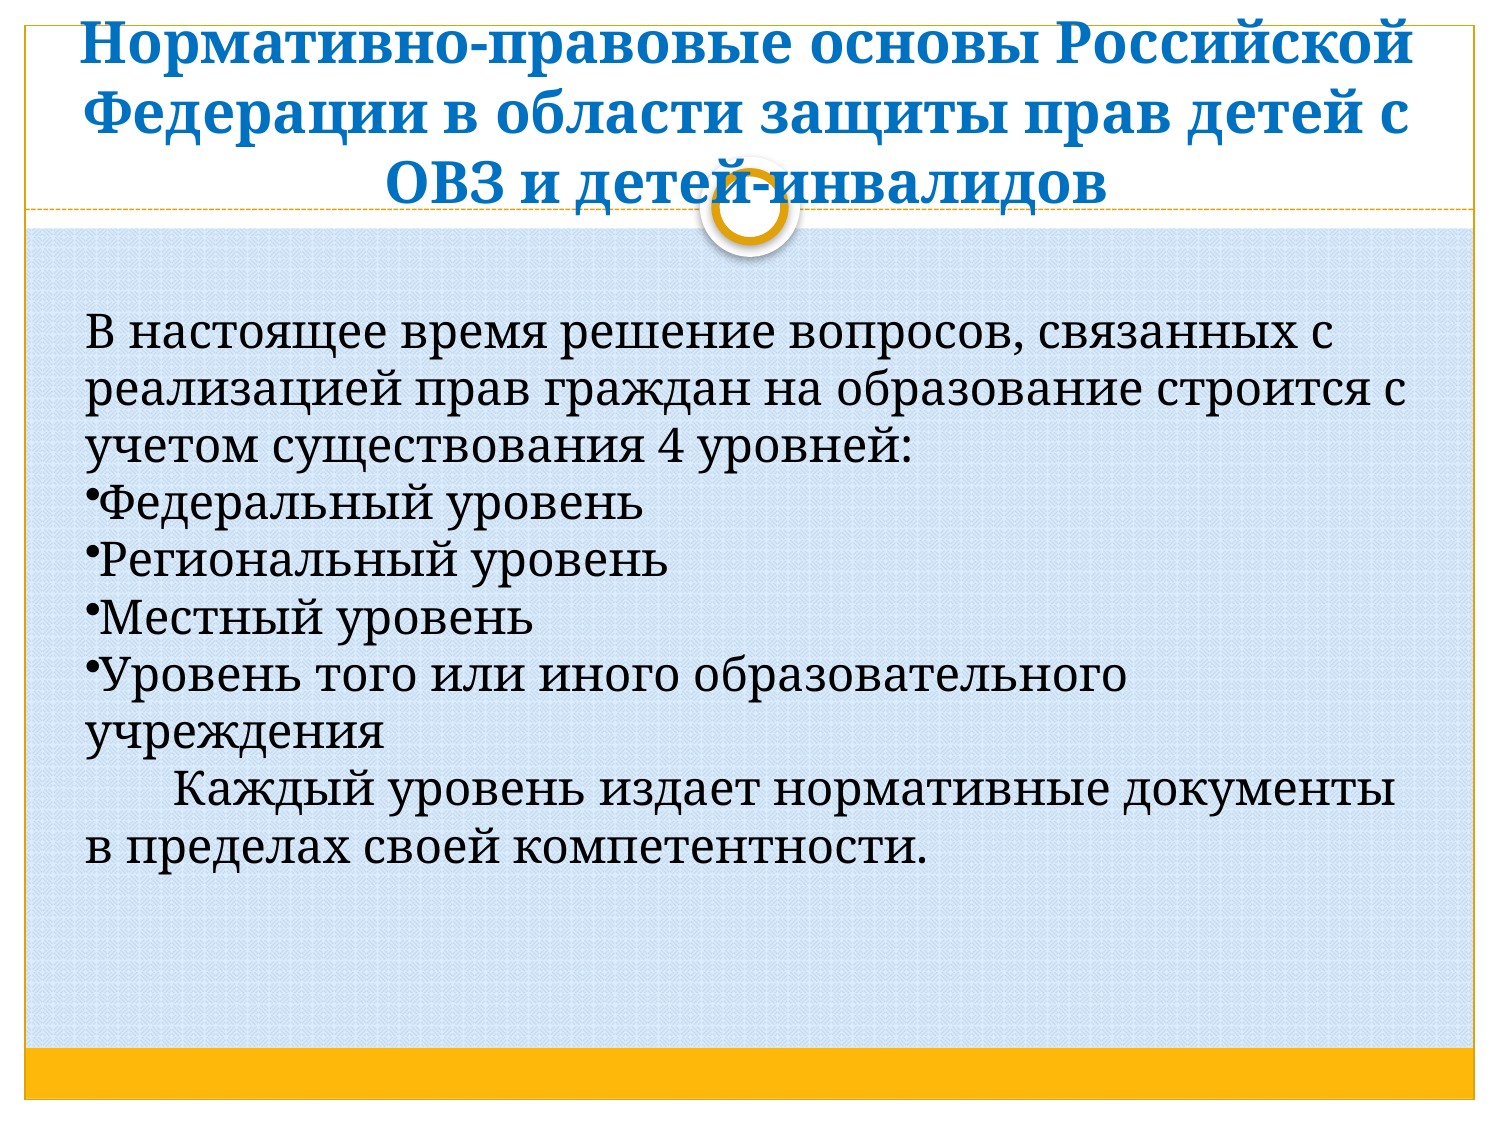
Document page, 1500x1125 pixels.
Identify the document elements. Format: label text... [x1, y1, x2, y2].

list В настоящее время решение вопросов, связанных с реализацией прав граждан на образование строится с учетом существования 4 уровней: Федеральный уровень Региональный уровень Местный уровень Уровень того или иного образовательного учреждения Каждый уровень издает нормативные документы в пределах своей компетентности. [70, 292, 1445, 1001]
title Нормативно-правовые основы Российской Федерации в области защиты прав детей с ОВЗ и детей-инвалидов [35, 46, 1459, 223]
